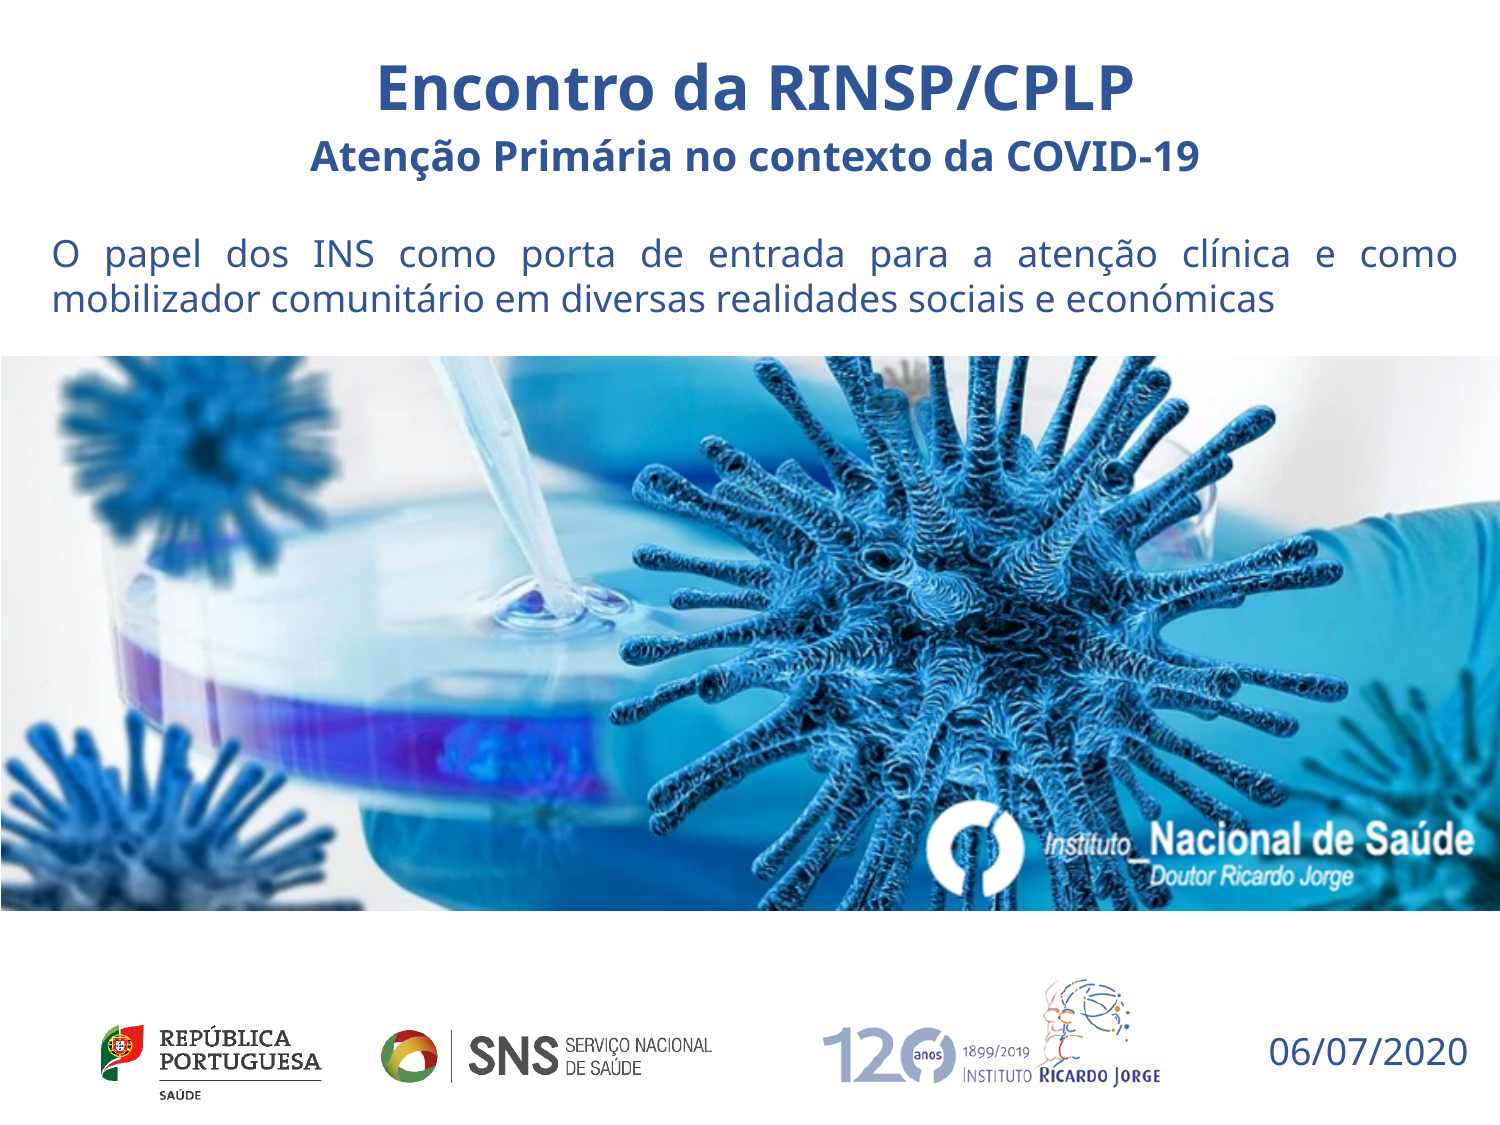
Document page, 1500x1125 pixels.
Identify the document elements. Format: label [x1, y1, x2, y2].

text_box [0, 2, 1500, 1125]
